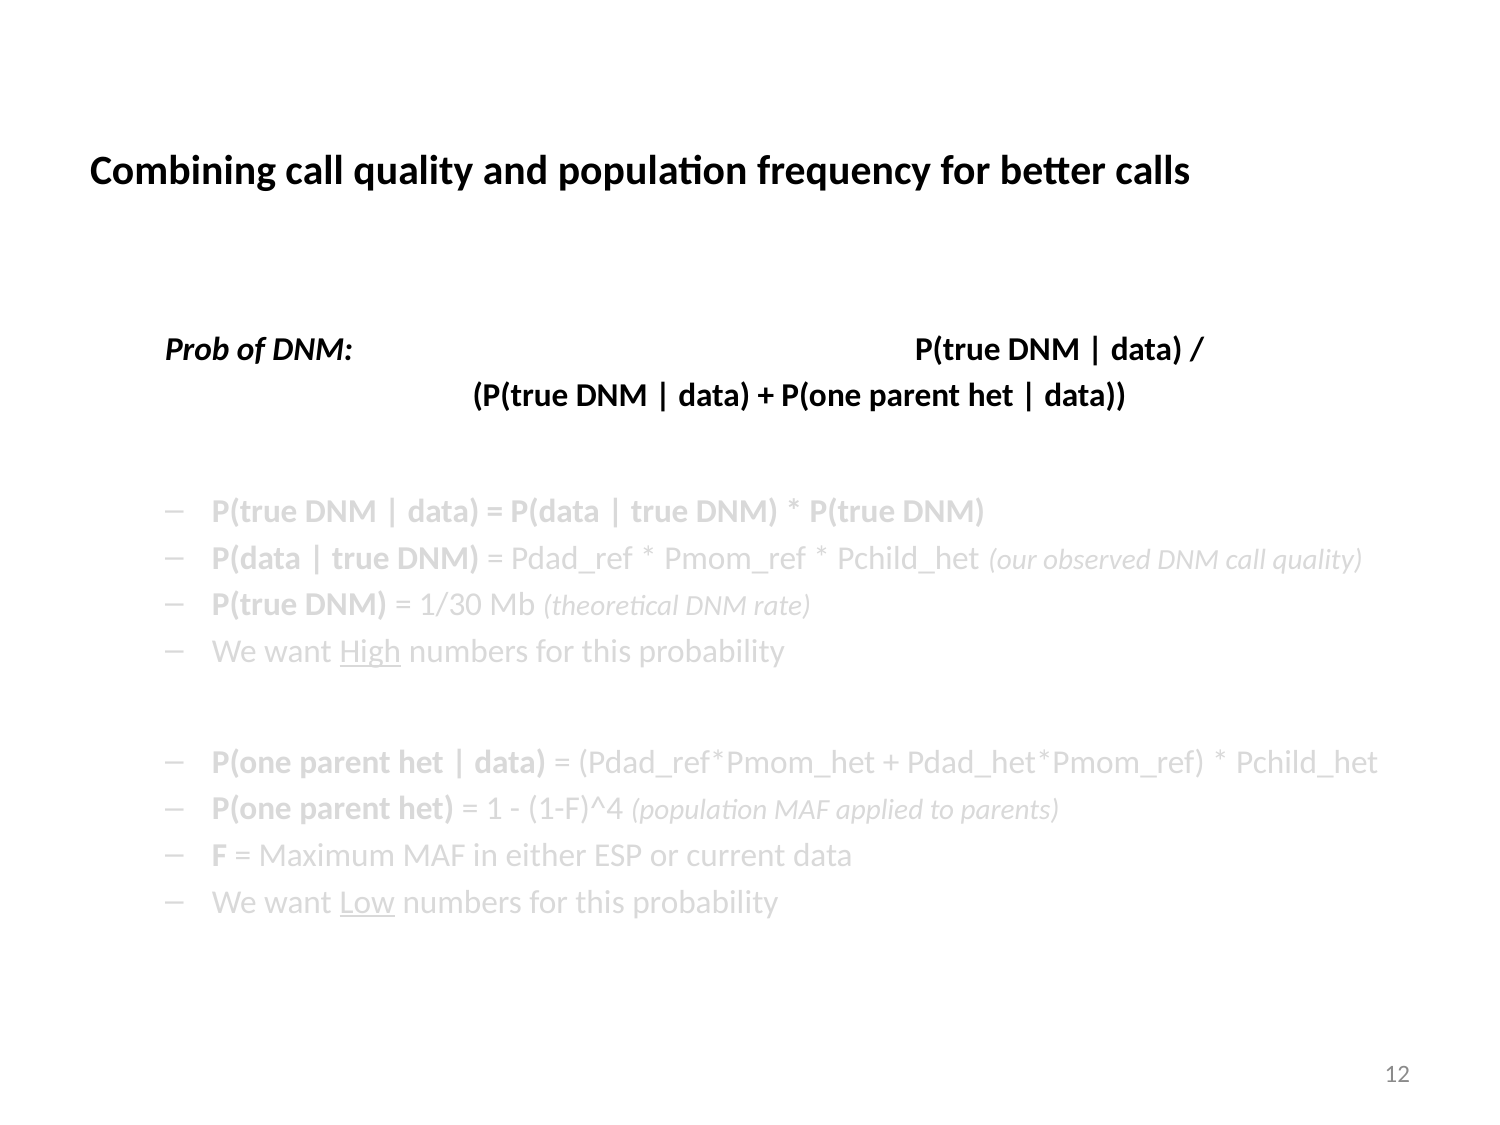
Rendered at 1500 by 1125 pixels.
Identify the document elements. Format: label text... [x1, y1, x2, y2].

slide_number 12 [1074, 1042, 1425, 1103]
list Combining call quality and population frequency for better calls Prob of DNM: P(true DNM | data) / (P(true DNM | data) + P(one parent het | data)) P(true DNM | data) = P(data | true DNM) * P(true DNM) P(data | true DNM) = Pdad_ref * Pmom_ref * Pchild_het (our observed DNM call quality) P(true DNM) = 1/30 Mb (theoretical DNM rate) We want High numbers for this probability P(one parent het | data) = (Pdad_ref*Pmom_het + Pdad_het*Pmom_ref) * Pchild_het P(one parent het) = 1 - (1-F)^4 (population MAF applied to parents) F = Maximum MAF in either ESP or current data We want Low numbers for this probability [75, 135, 1425, 1043]
